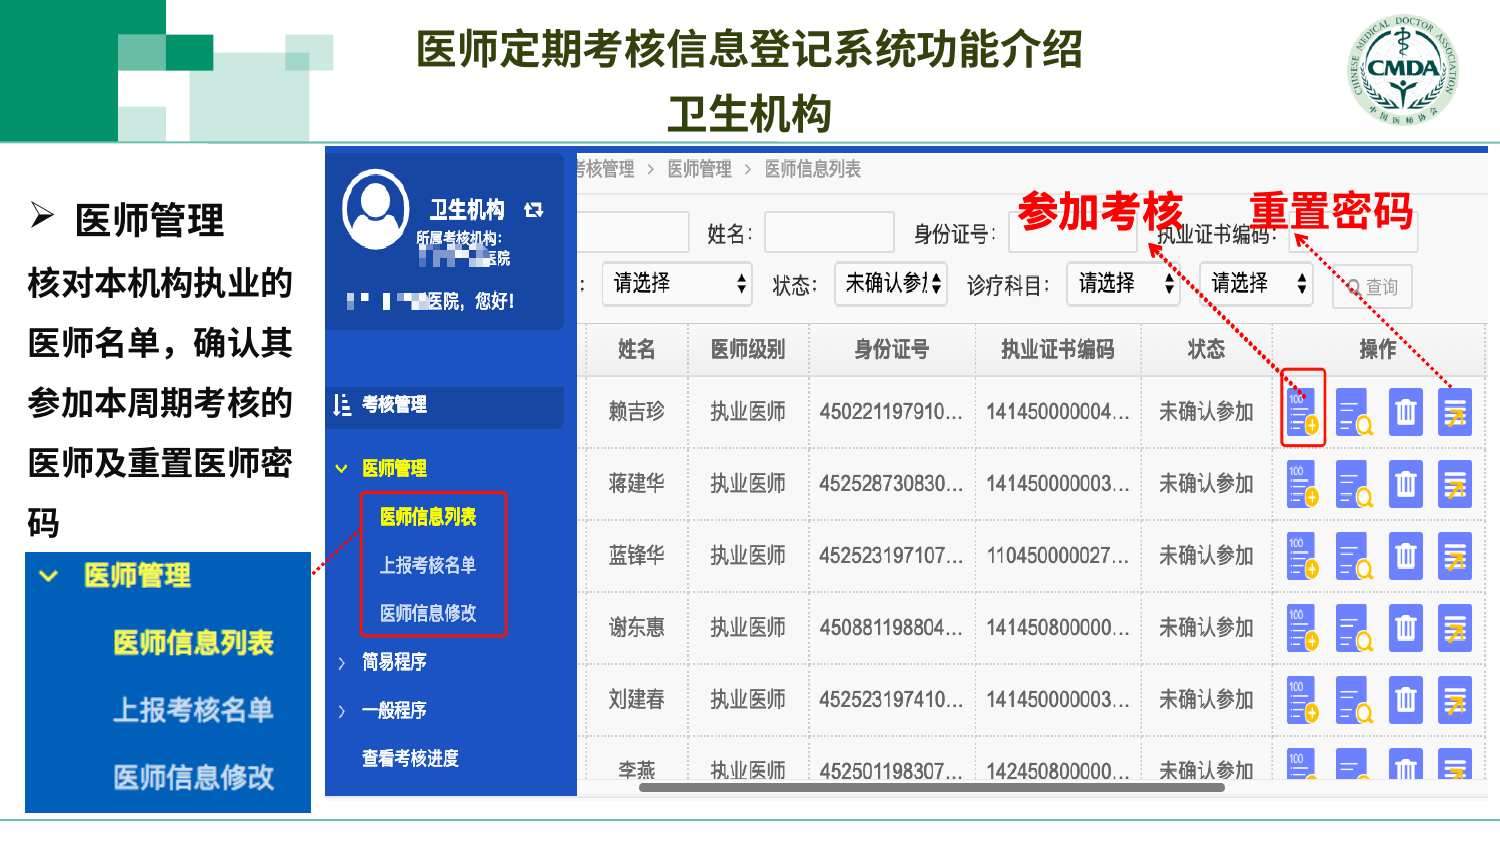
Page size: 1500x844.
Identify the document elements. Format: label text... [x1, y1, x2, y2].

text_box 卫生机构 [485, 81, 1014, 146]
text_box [1148, 242, 1306, 397]
picture [24, 552, 311, 813]
picture [325, 146, 1488, 801]
text_box 医师管理 核对本机构执业的医师名单，确认其参加本周期考核的医师及重置医师密码 [13, 167, 325, 550]
text_box [230, 32, 485, 120]
text_box 医师定期考核信息登记系统功能介绍 [401, 15, 1099, 81]
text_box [1294, 233, 1452, 388]
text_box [277, 528, 361, 607]
picture [1347, 14, 1459, 126]
